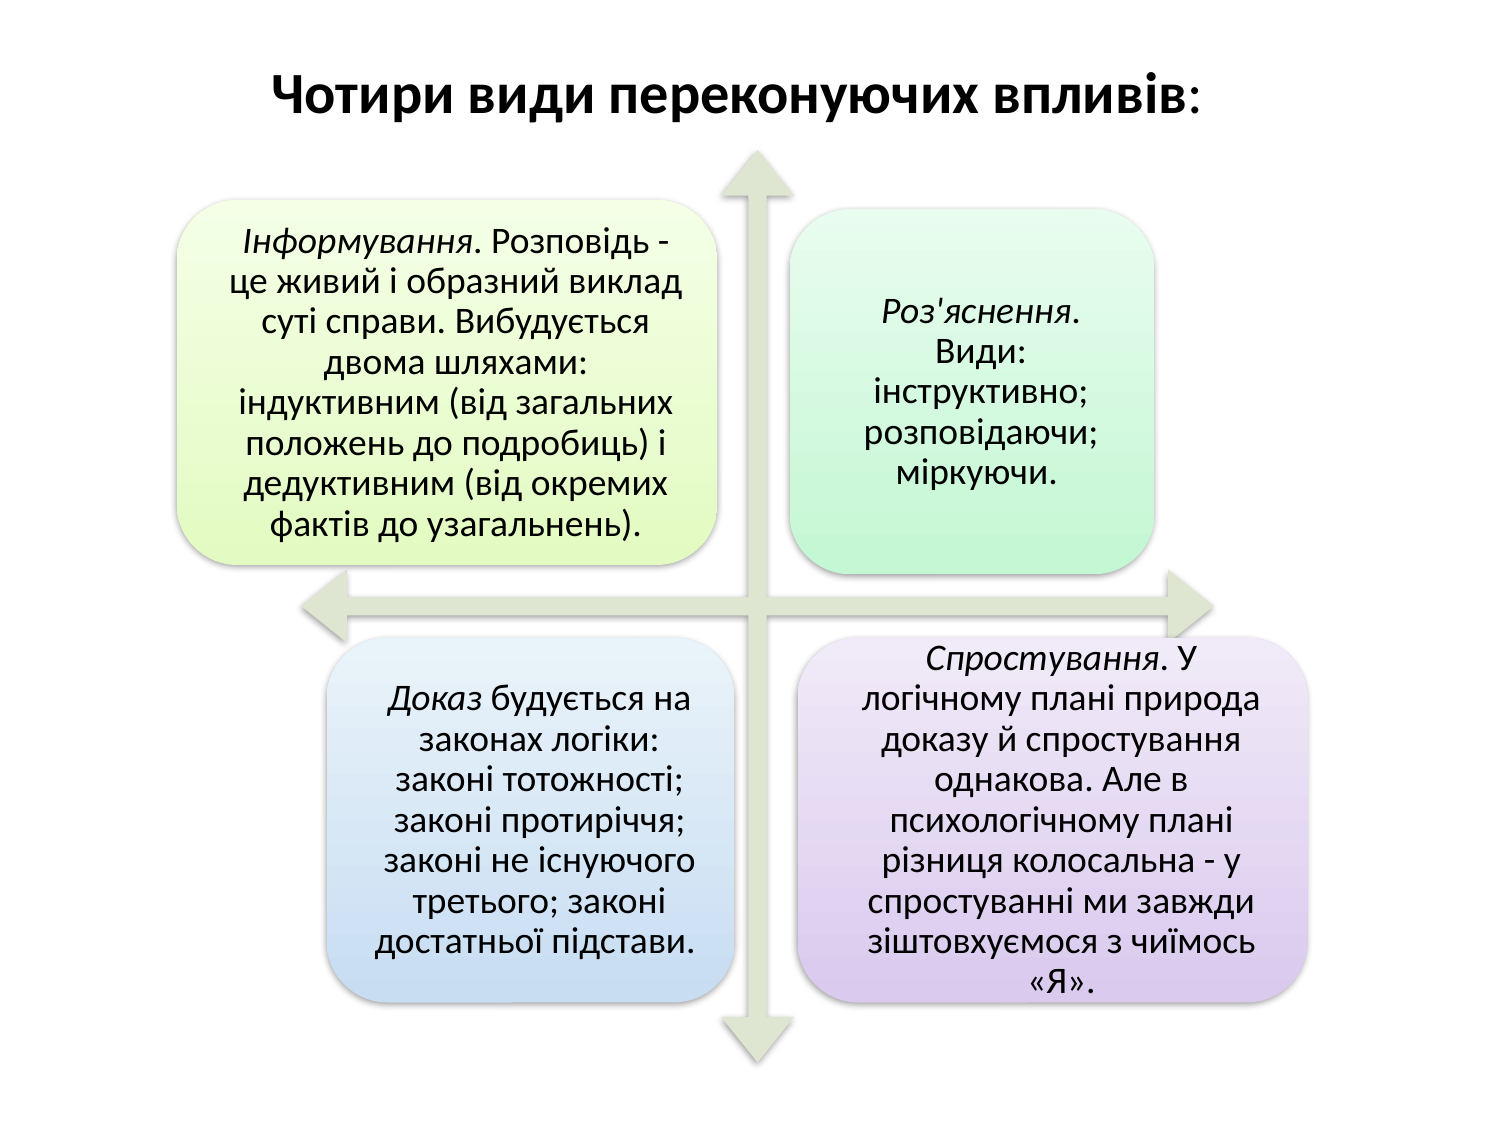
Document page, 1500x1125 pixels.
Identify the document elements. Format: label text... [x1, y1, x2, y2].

title Чотири види переконуючих впливів: [200, 37, 1288, 143]
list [24, 149, 1476, 1063]
